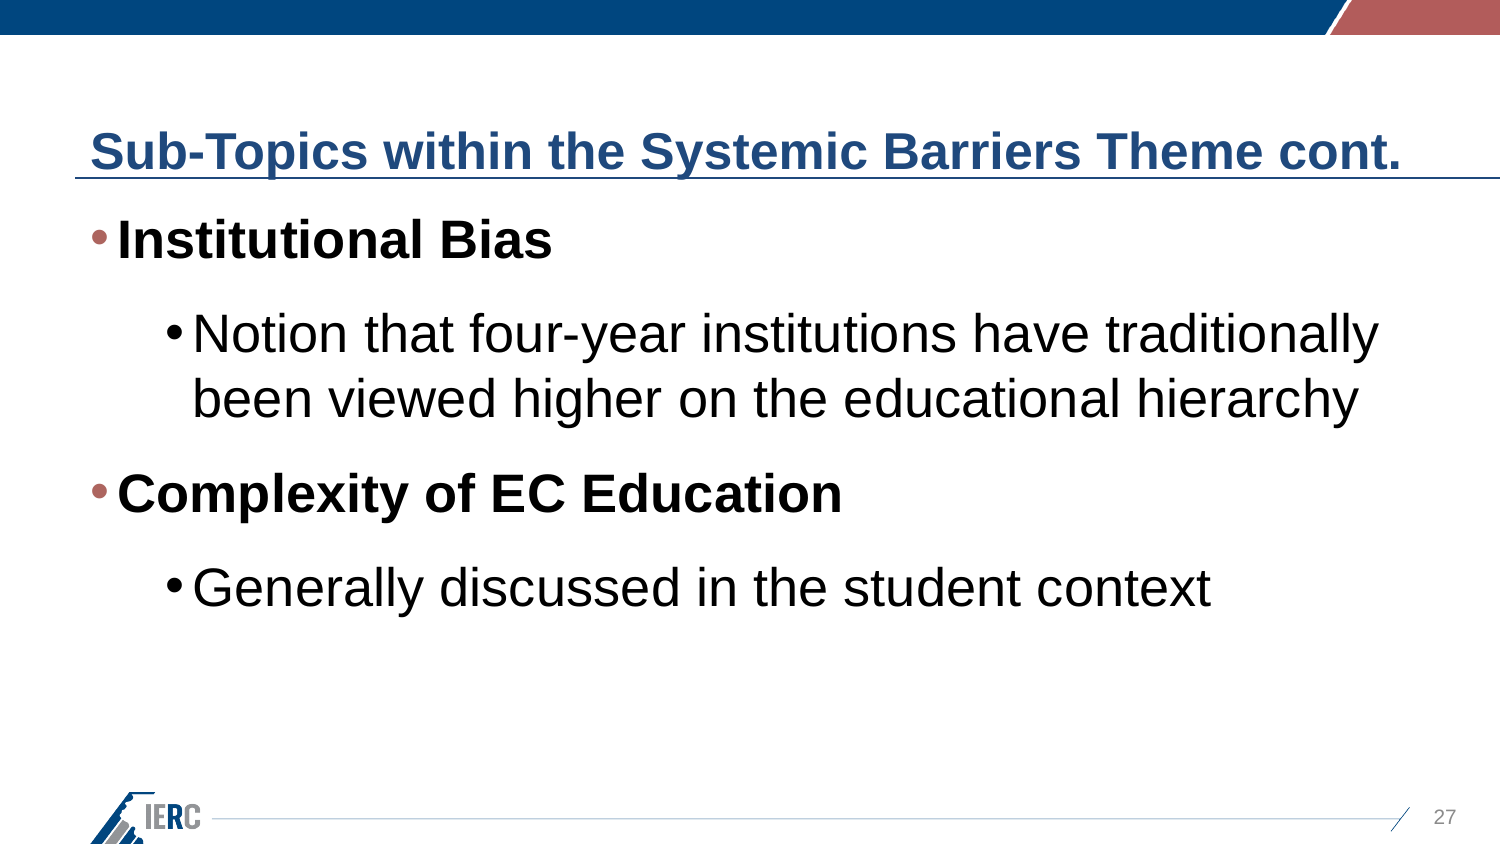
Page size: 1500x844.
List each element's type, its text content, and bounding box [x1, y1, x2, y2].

picture [0, 0, 1500, 35]
title Sub-Topics within the Systemic Barriers Theme cont. [75, 46, 1425, 188]
picture [90, 792, 1410, 844]
list Institutional Bias Notion that four-year institutions have traditionally been viewed higher on the educational hierarchy Complexity of EC Education Generally discussed in the student context [75, 196, 1438, 754]
slide_number 27 [1400, 793, 1491, 839]
